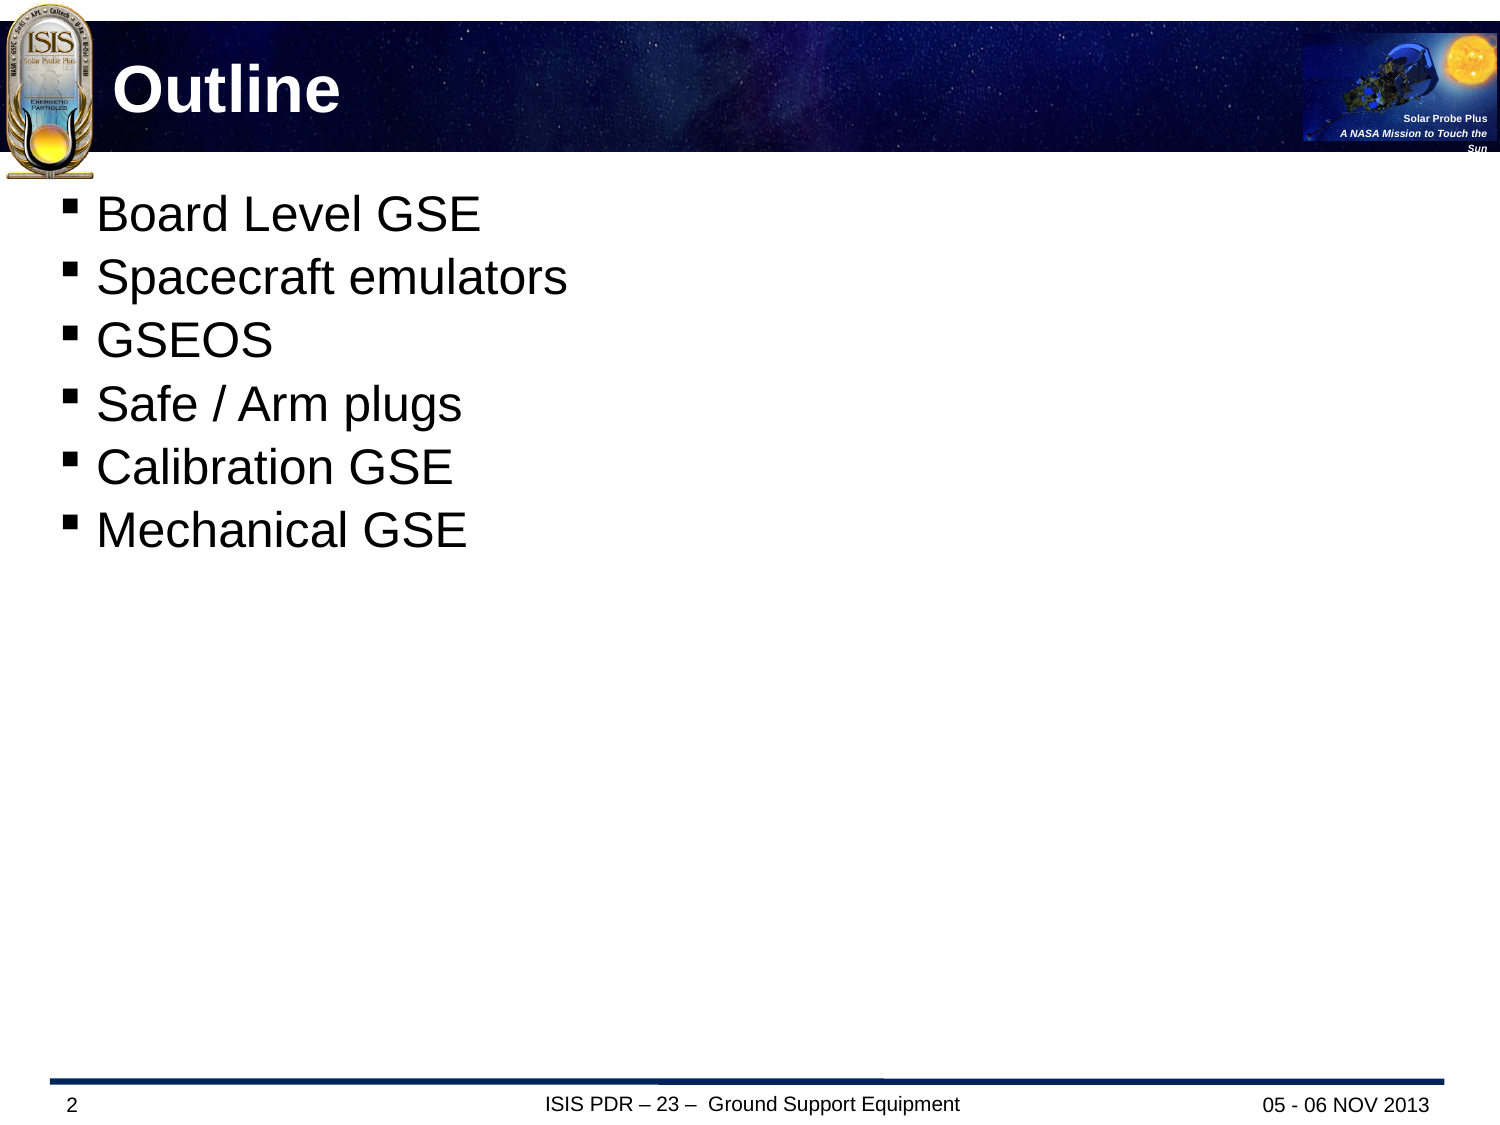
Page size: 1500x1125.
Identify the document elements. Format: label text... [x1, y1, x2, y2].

picture [0, 2, 1500, 181]
title Outline [111, 30, 1294, 142]
list Board Level GSE Spacecraft emulators GSEOS Safe / Arm plugs Calibration GSE Mechanical GSE [58, 185, 1442, 1046]
